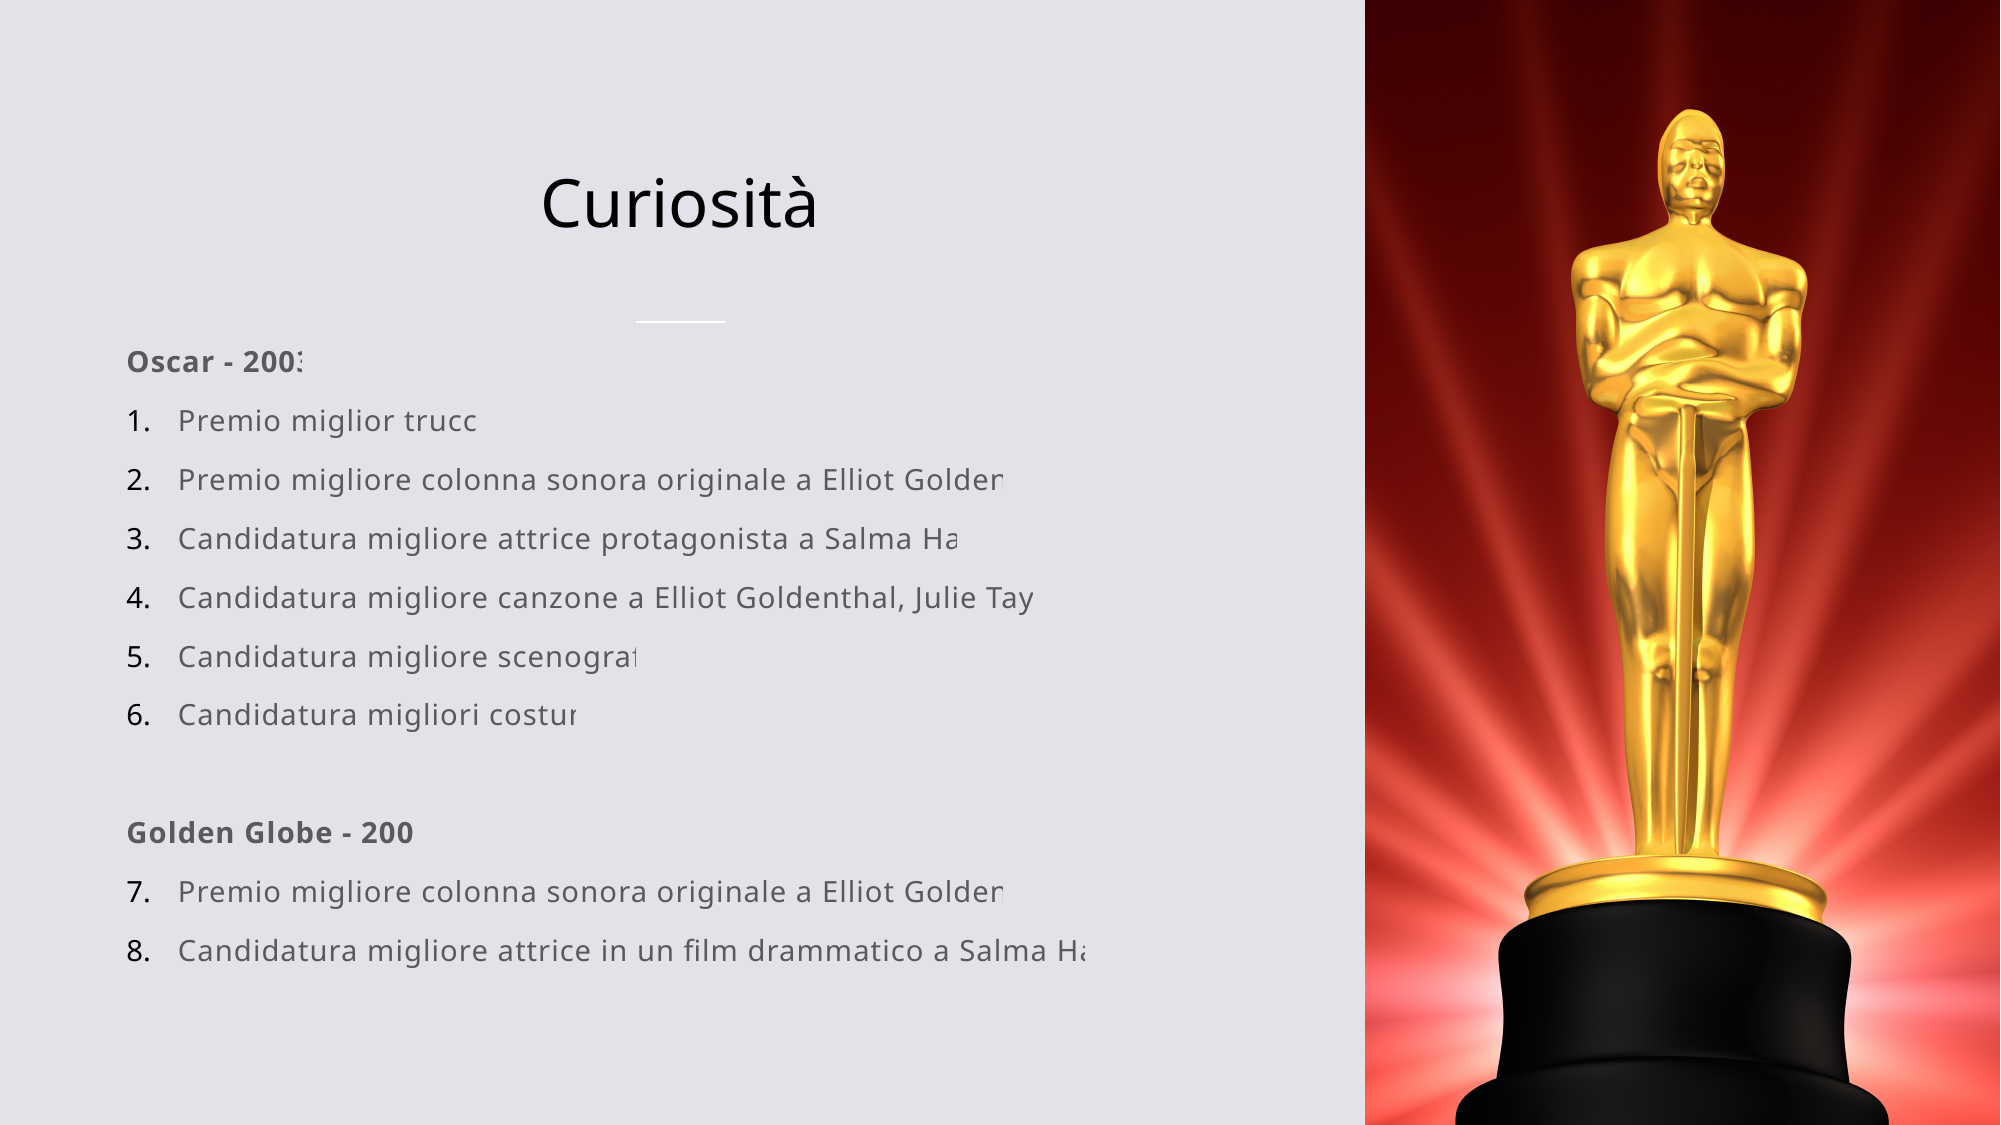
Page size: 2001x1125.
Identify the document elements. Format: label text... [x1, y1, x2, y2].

text_box [0, 0, 1364, 1125]
title Curiosità [162, 64, 1199, 249]
picture [1364, 0, 2000, 1125]
text_box Oscar - 2003 Premio miglior trucco Premio migliore colonna sonora originale a Elliot Goldenthal Candidatura migliore attrice protagonista a Salma Hayek Candidatura migliore canzone a Elliot Goldenthal, Julie Taymor Candidatura migliore scenografia Candidatura migliori costumi Golden Globe - 2003 Premio migliore colonna sonora originale a Elliot Goldenthal Candidatura migliore attrice in un film drammatico a Salma Hayek [111, 322, 1223, 1038]
